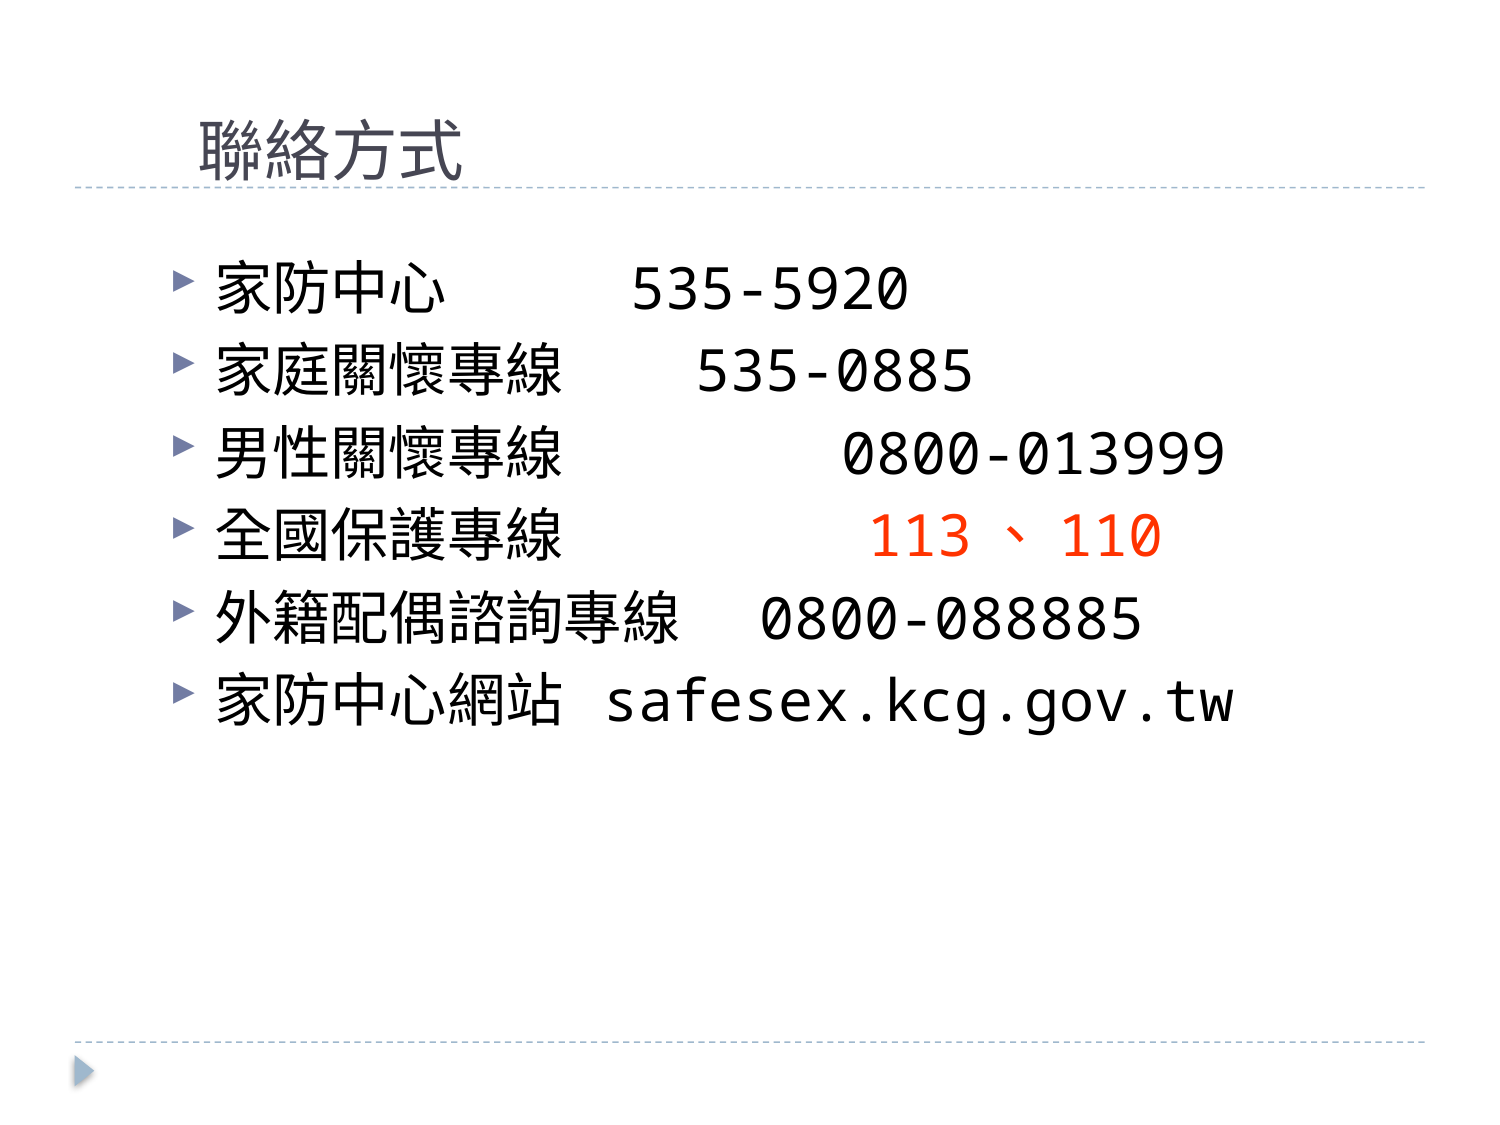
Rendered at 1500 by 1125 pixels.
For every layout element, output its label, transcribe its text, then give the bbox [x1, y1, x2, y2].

title 聯絡方式 [183, 66, 1421, 197]
list 家防中心 535-5920 家庭關懷專線 535-0885 男性關懷專線 0800-013999 全國保護專線 113、110 外籍配偶諮詢專線 0800-088885 家防中心網站 safesex.kcg.gov.tw [154, 243, 1500, 964]
